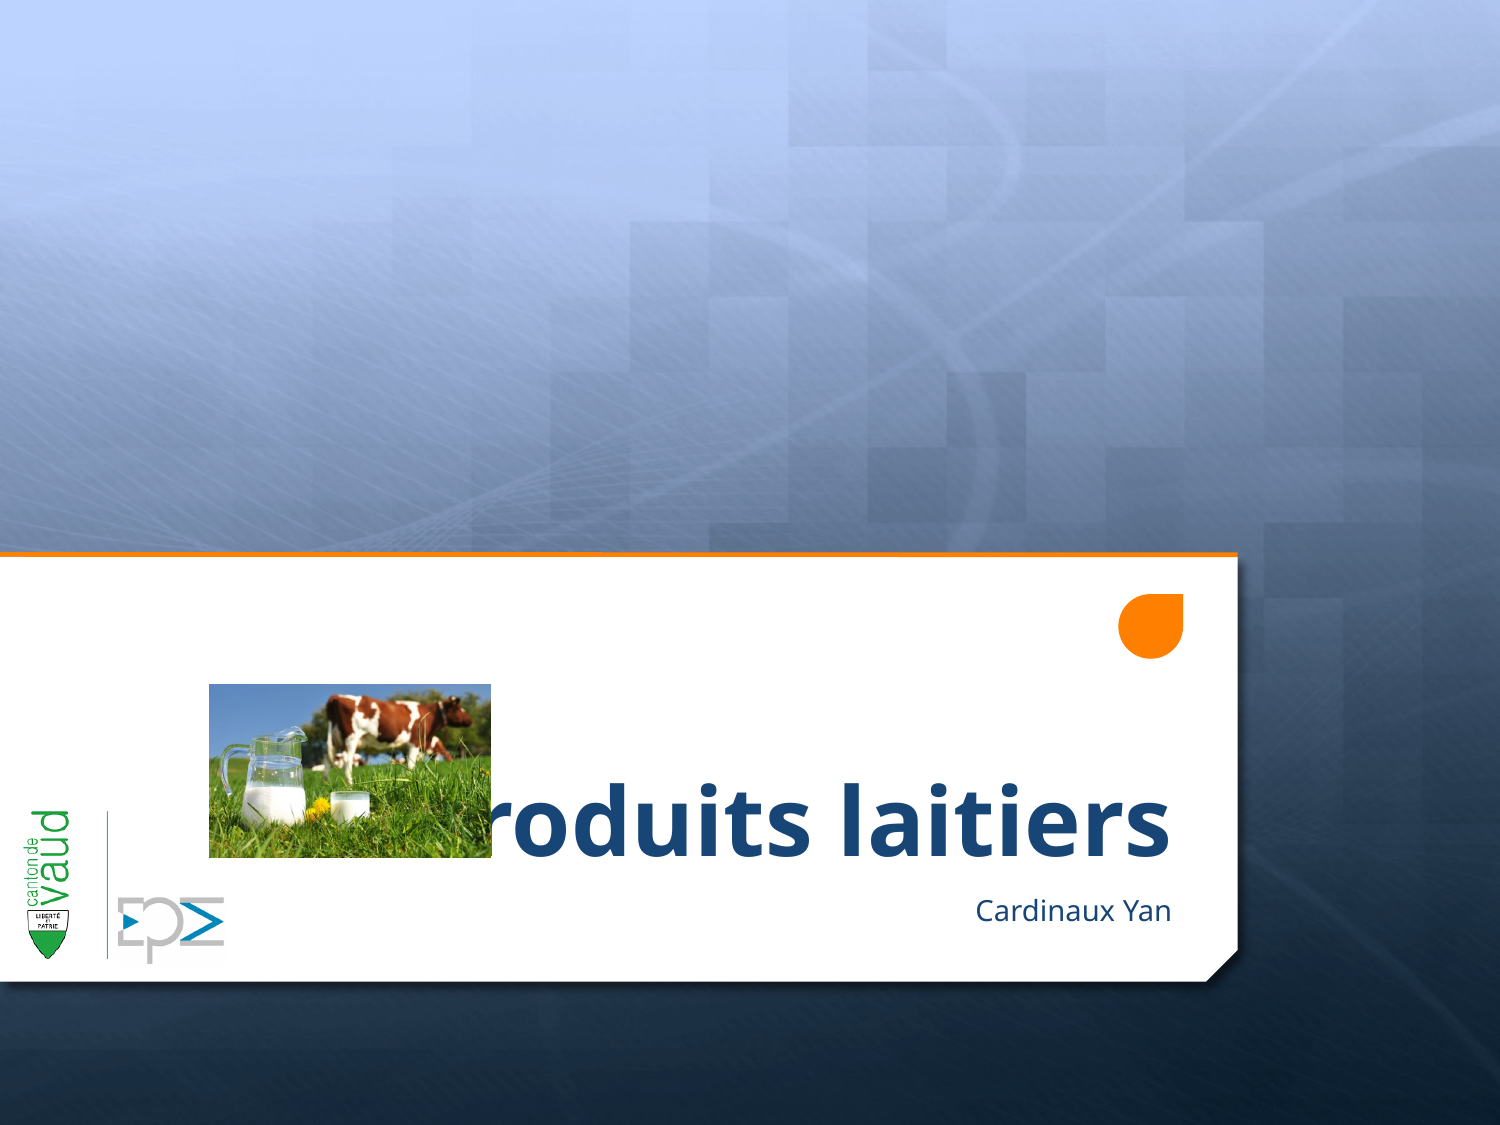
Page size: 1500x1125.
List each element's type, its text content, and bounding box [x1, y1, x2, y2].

subtitle Cardinaux Yan [225, 885, 1188, 980]
picture [209, 684, 492, 858]
title Produits laitiers [225, 641, 1188, 883]
picture [113, 892, 229, 967]
picture [22, 811, 109, 960]
